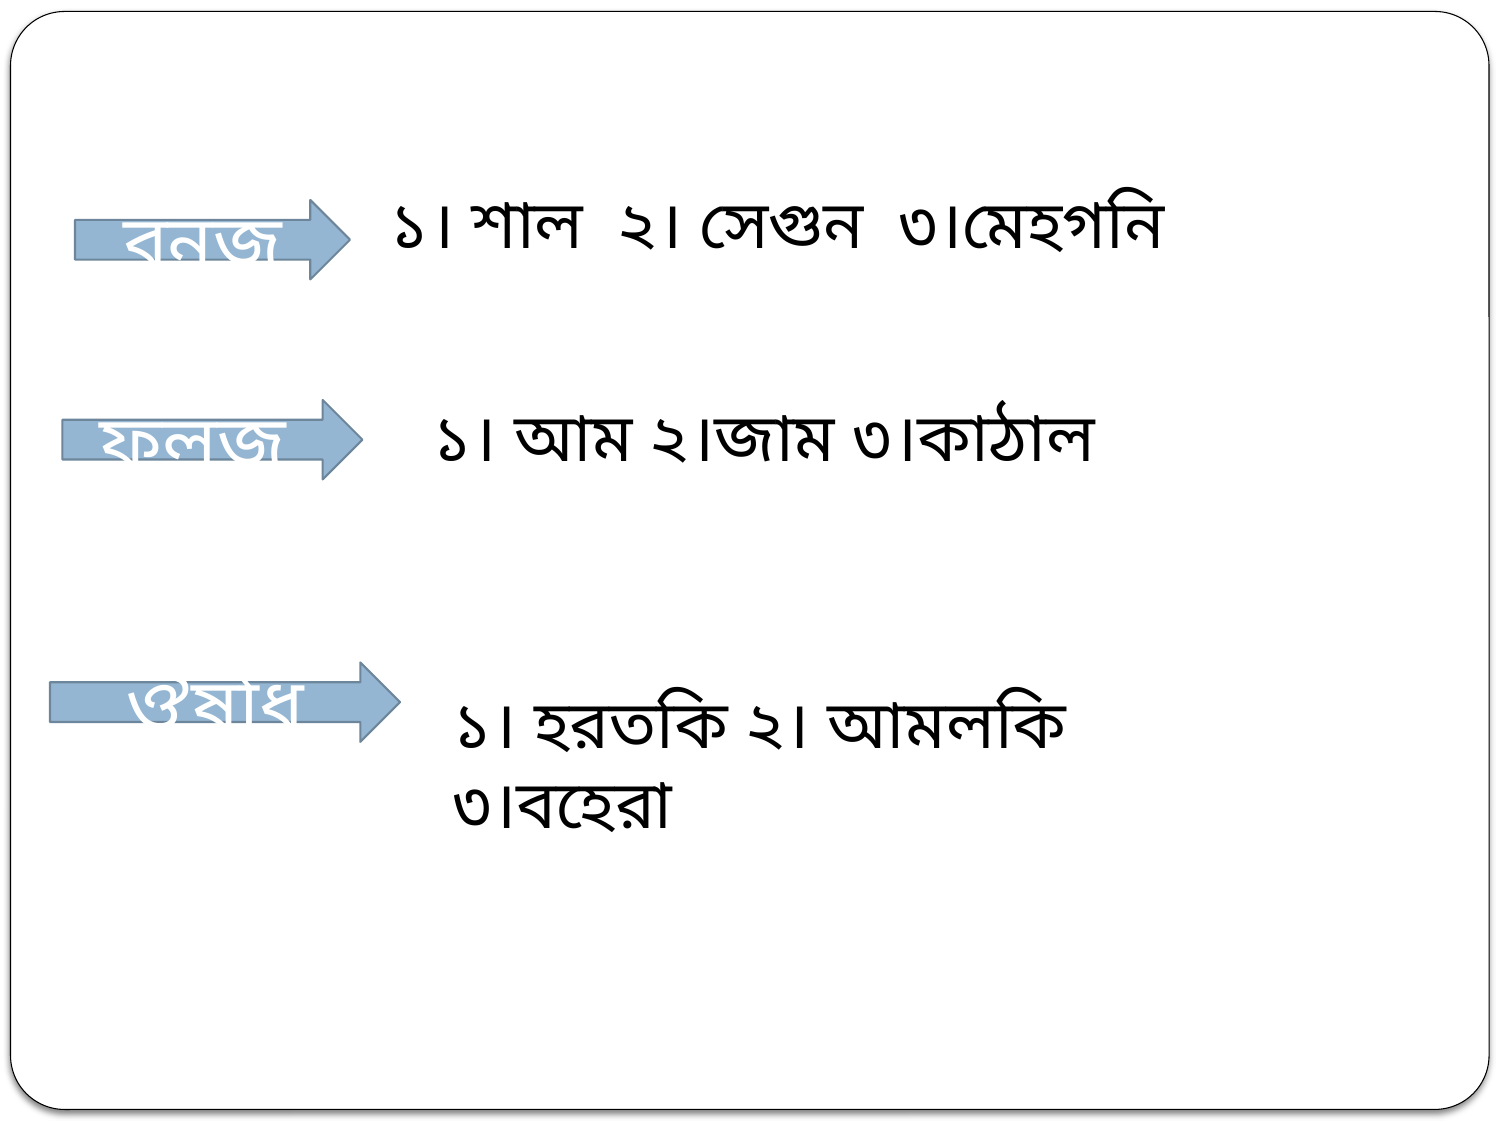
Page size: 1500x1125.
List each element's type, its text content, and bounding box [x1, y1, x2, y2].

text_box ১। হরতকি ২। আমলকি ৩।বহেরা [437, 674, 1150, 850]
text_box ঔষধি [48, 661, 401, 743]
text_box ১। শাল ২। সেগুন ৩।মেহগনি [374, 174, 1263, 270]
text_box ফলজ [61, 398, 364, 481]
text_box বনজ [73, 199, 351, 281]
text_box ১। আম ২।জাম ৩।কাঠাল [399, 387, 1250, 483]
